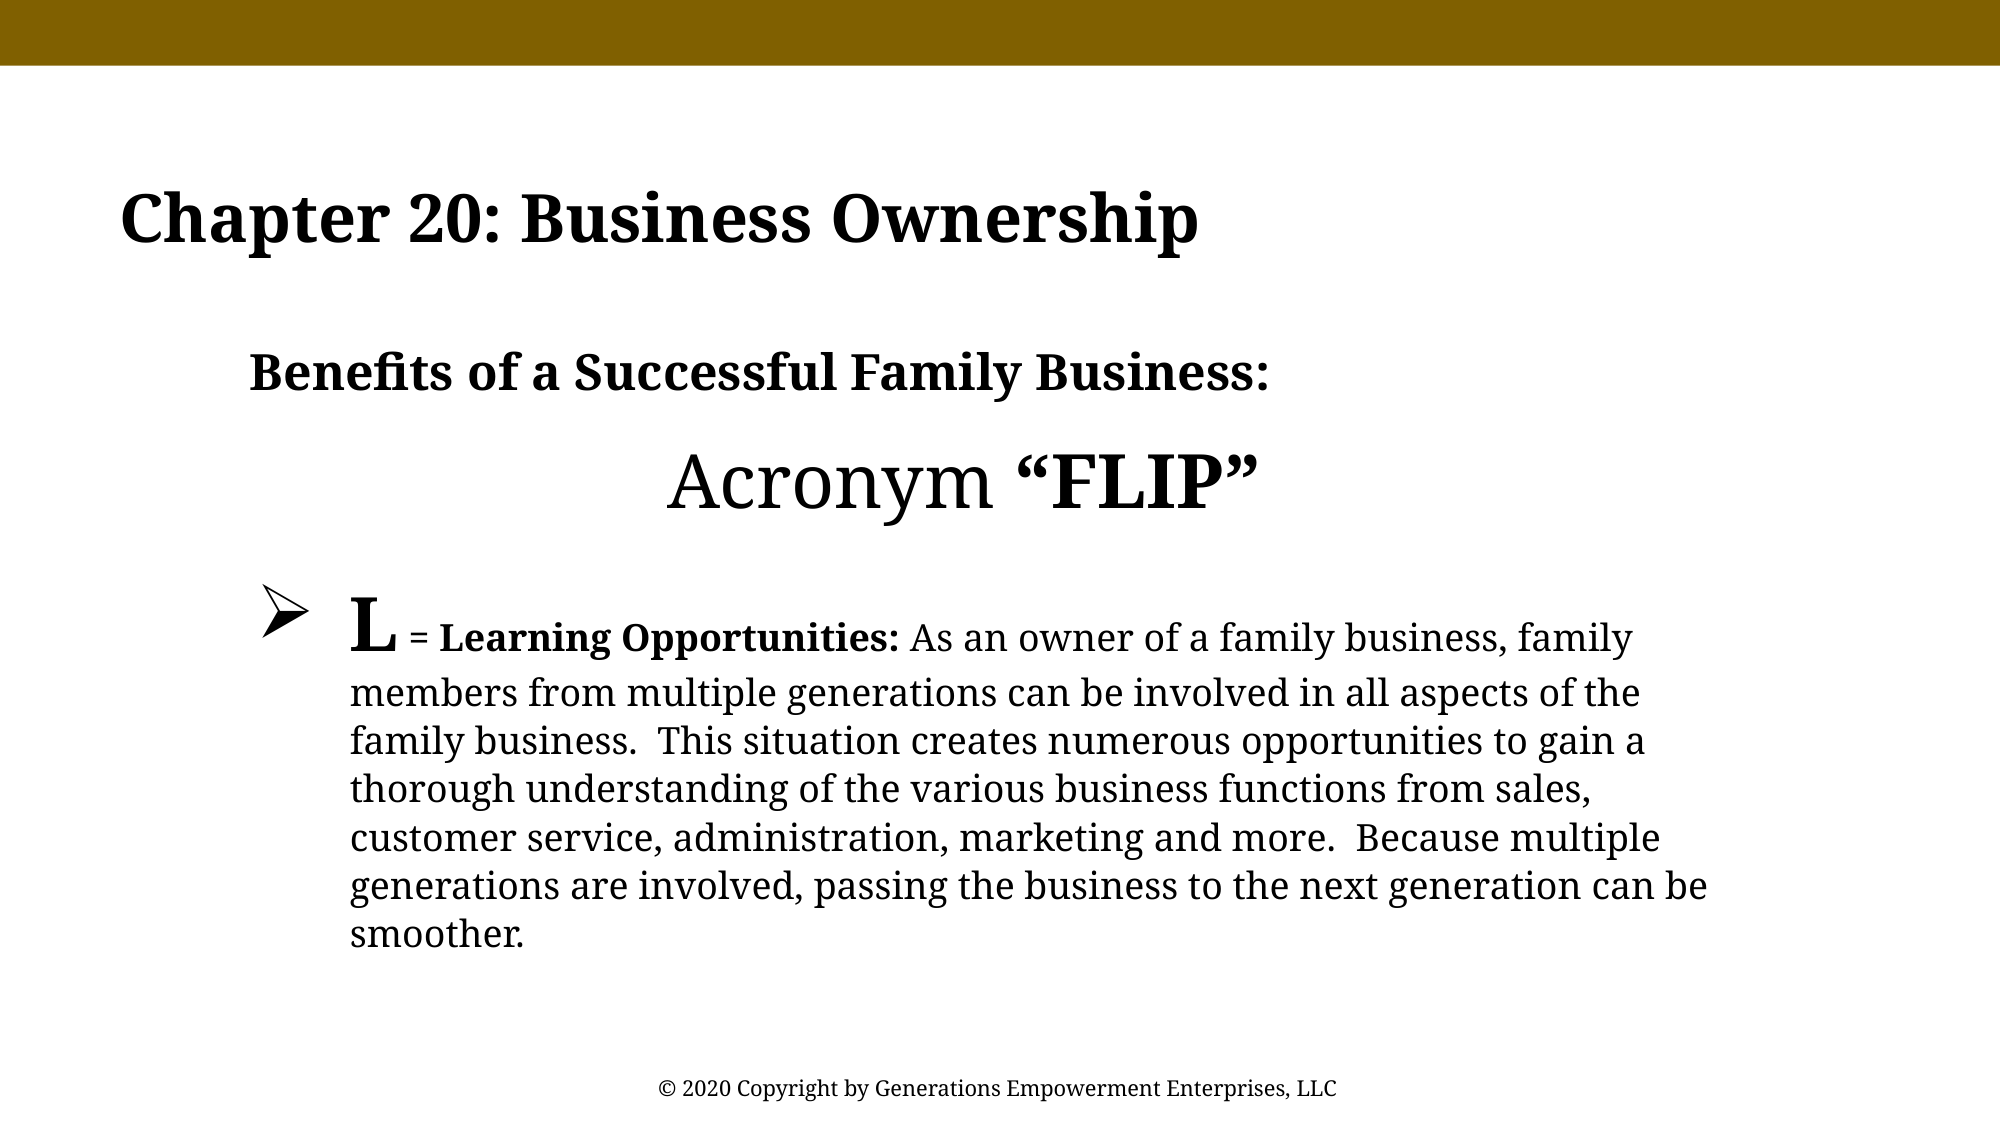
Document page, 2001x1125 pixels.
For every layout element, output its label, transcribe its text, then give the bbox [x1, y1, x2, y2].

text_box [0, 0, 2000, 66]
text_box Benefits of a Successful Family Business: [234, 320, 1904, 444]
text_box L = Learning Opportunities: As an owner of a family business, family members from multiple generations can be involved in all aspects of the family business. This situation creates numerous opportunities to gain a thorough understanding of the various business functions from sales, customer service, administration, marketing and more. Because multiple generations are involved, passing the business to the next generation can be smoother. [241, 562, 1759, 963]
text_box Acronym “FLIP” [653, 412, 1319, 532]
text_box Chapter 20: Business Ownership [104, 119, 1899, 265]
text_box © 2020 Copyright by Generations Empowerment Enterprises, LLC [395, 1067, 1601, 1109]
